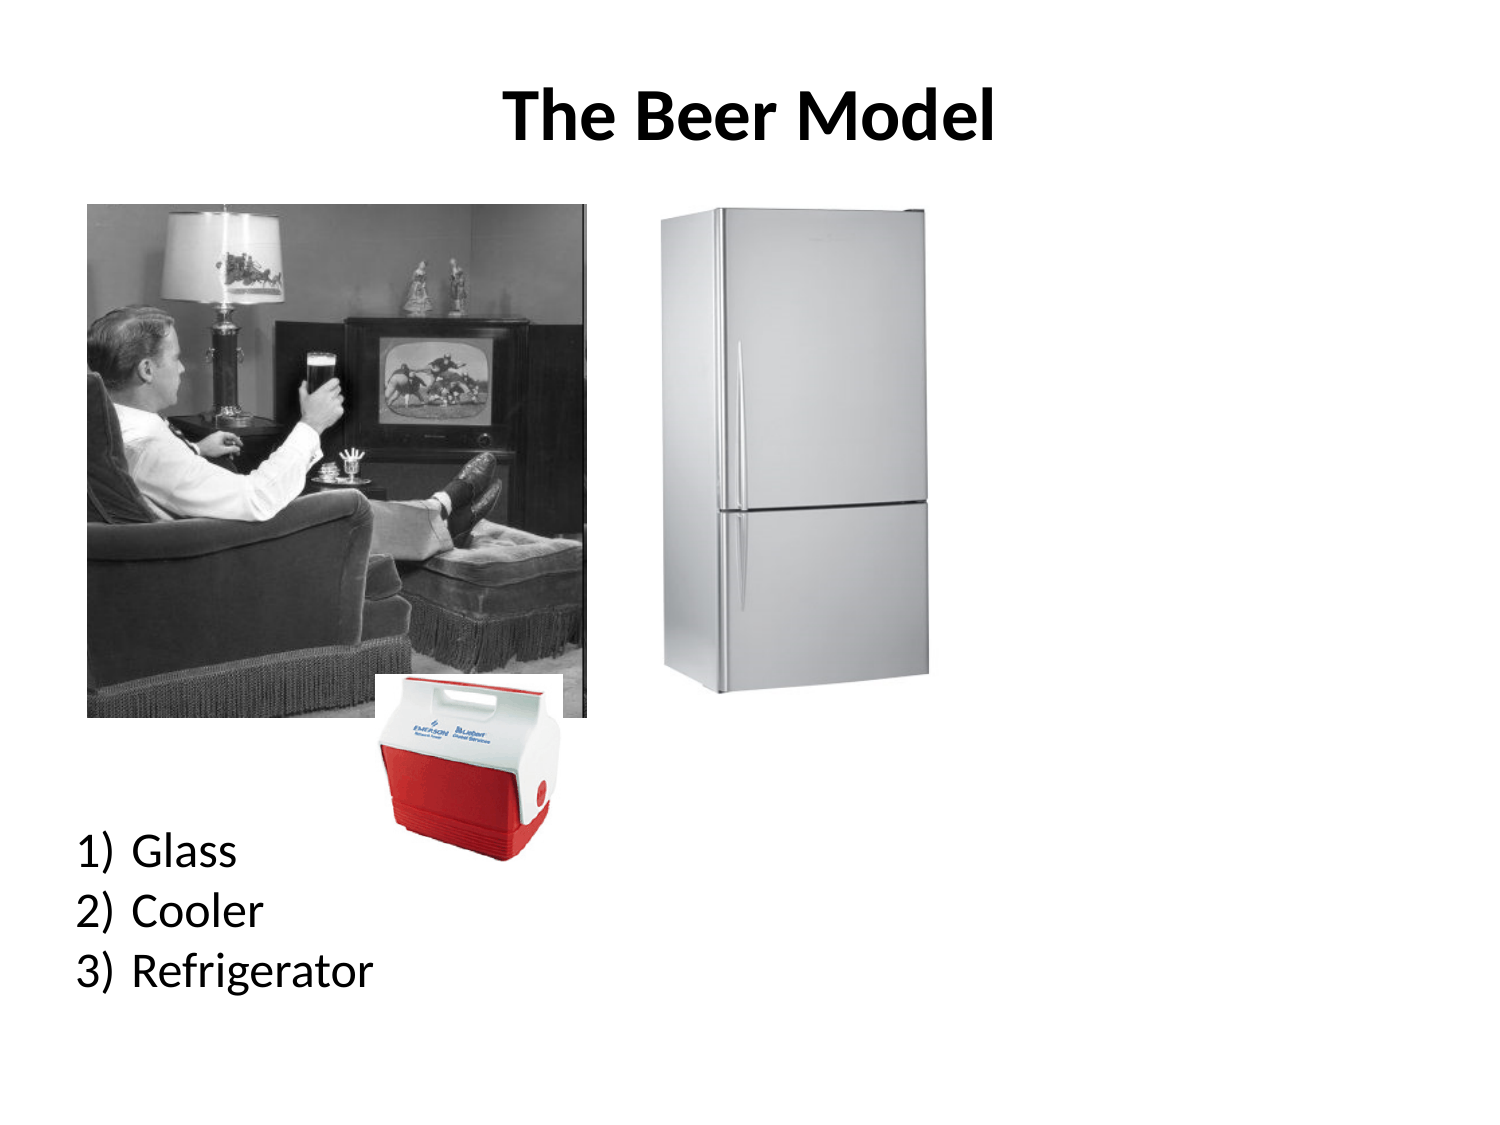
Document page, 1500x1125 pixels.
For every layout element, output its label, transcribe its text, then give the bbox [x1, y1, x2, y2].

picture [87, 186, 1004, 862]
title The Beer Model [75, 45, 1425, 175]
text_box Glass Cooler Refrigerator [60, 810, 748, 1005]
